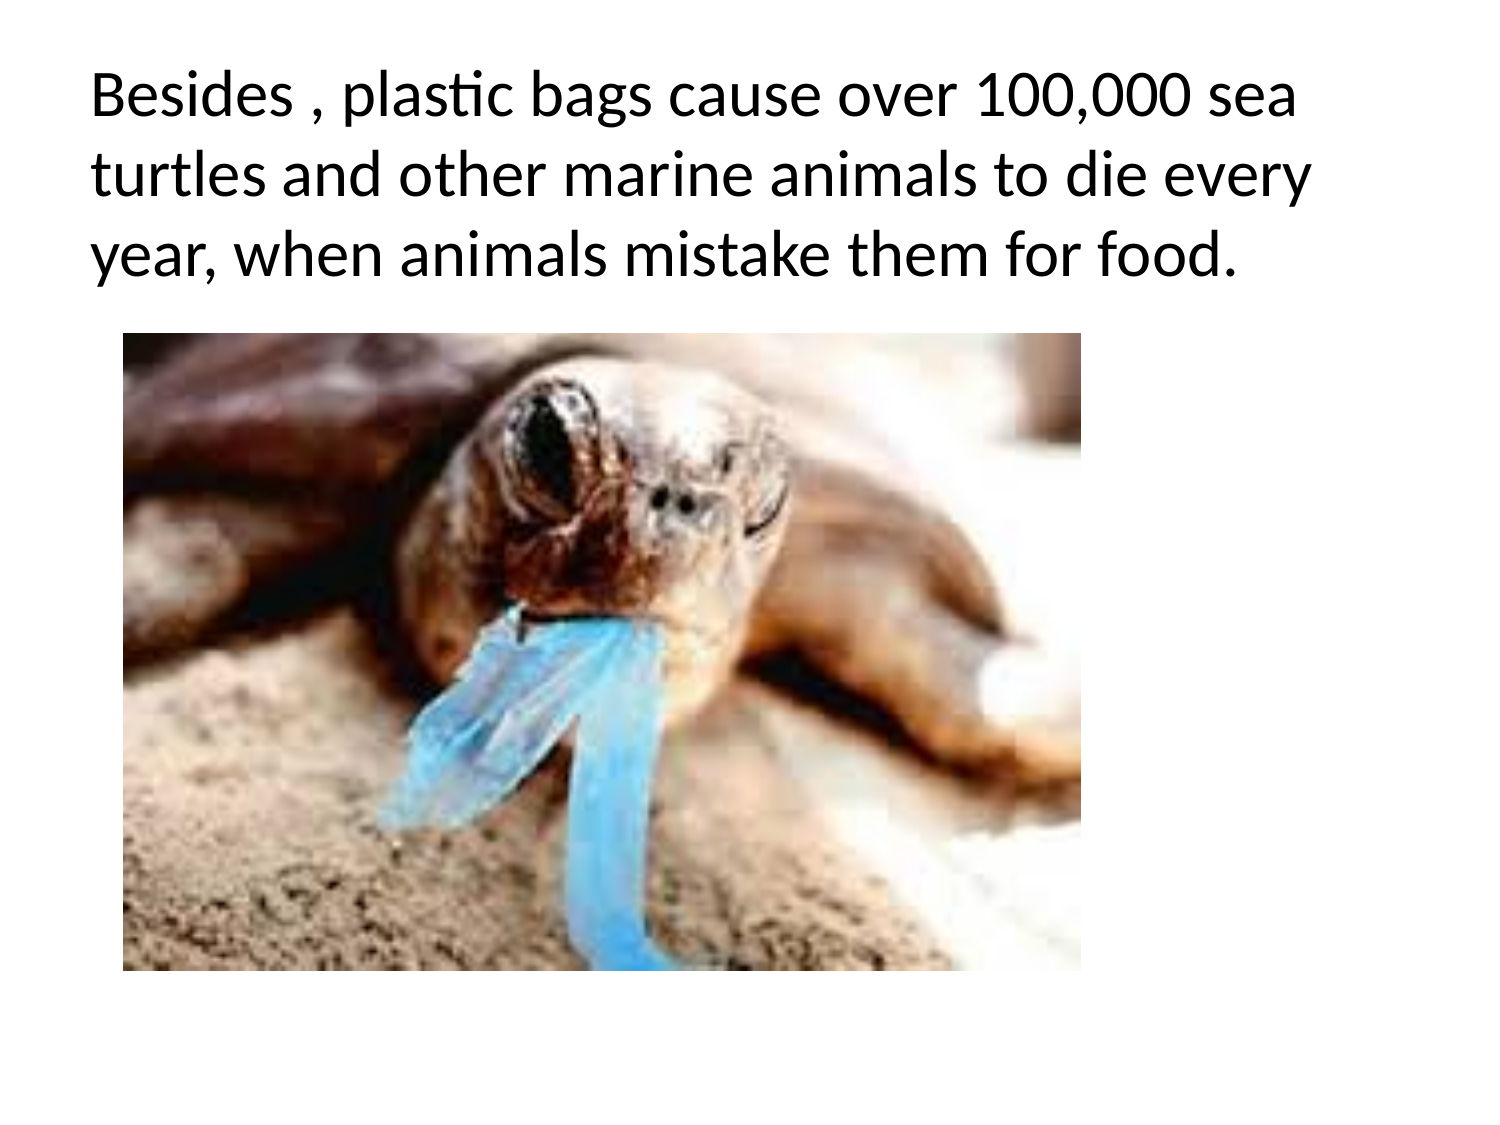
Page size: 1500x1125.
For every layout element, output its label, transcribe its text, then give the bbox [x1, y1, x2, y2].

picture [123, 332, 1081, 972]
list Besides , plastic bags cause over 100,000 sea turtles and other marine animals to die every year, when animals mistake them for food. [75, 42, 1425, 1005]
